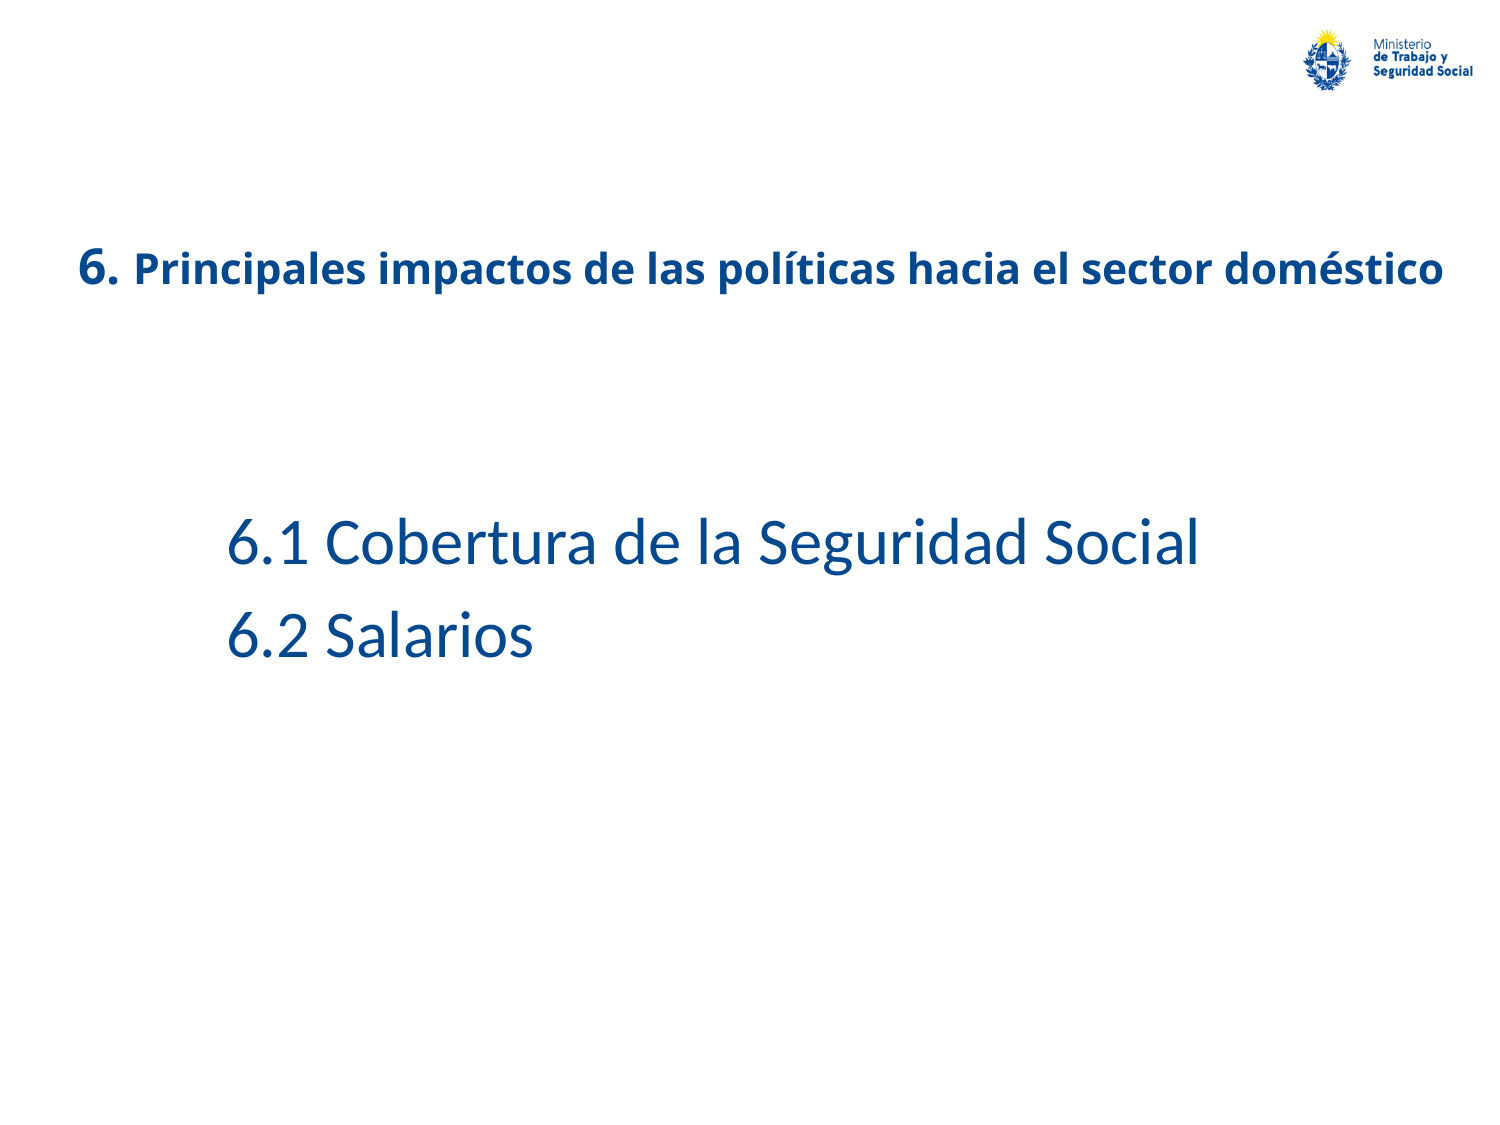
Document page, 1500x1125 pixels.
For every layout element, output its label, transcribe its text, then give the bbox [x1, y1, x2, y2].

list 6.1 Cobertura de la Seguridad Social 6.2 Salarios [210, 386, 1430, 914]
picture [1300, 23, 1477, 94]
title 6. Principales impactos de las políticas hacia el sector doméstico [46, 152, 1477, 319]
